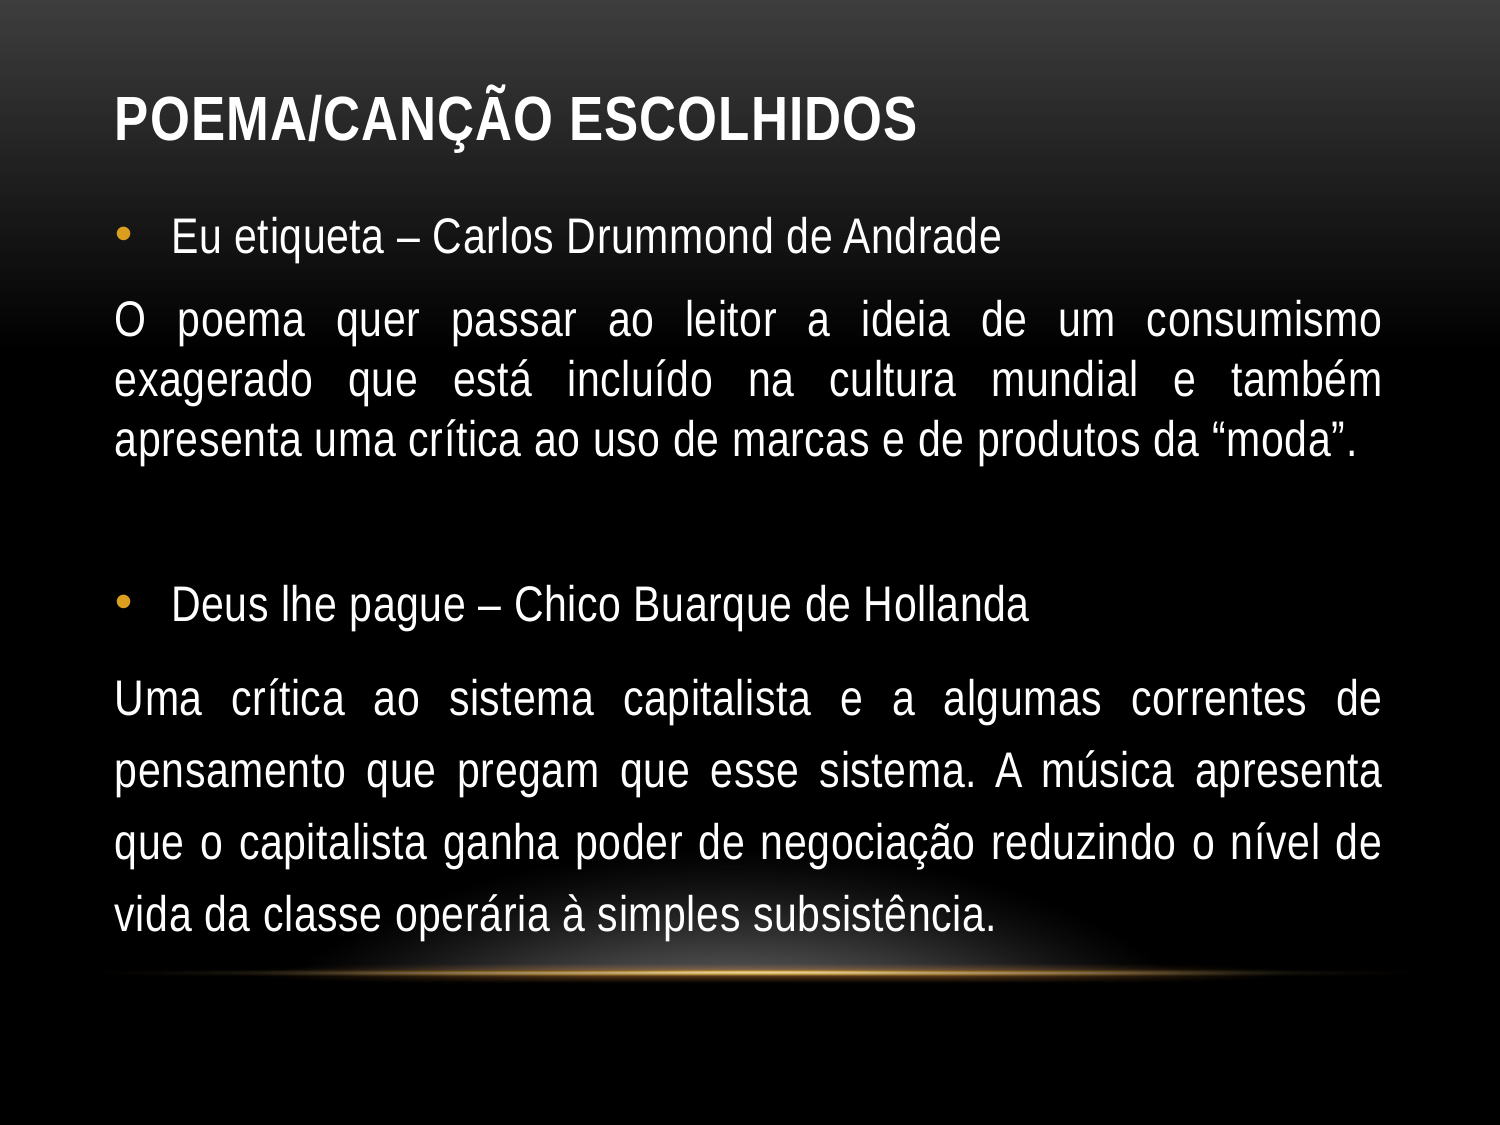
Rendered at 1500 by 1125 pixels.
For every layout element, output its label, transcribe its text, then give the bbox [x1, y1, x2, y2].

picture [0, 0, 1500, 1125]
list Eu etiqueta – Carlos Drummond de Andrade O poema quer passar ao leitor a ideia de um consumismo exagerado que está incluído na cultura mundial e também apresenta uma crítica ao uso de marcas e de produtos da “moda”. Deus lhe pague – Chico Buarque de Hollanda Uma crítica ao sistema capitalista e a algumas correntes de pensamento que pregam que esse sistema. A música apresenta que o capitalista ganha poder de negociação reduzindo o nível de vida da classe operária à simples subsistência. [99, 113, 1400, 789]
title Poema/canção escolhidos [99, 0, 1400, 113]
